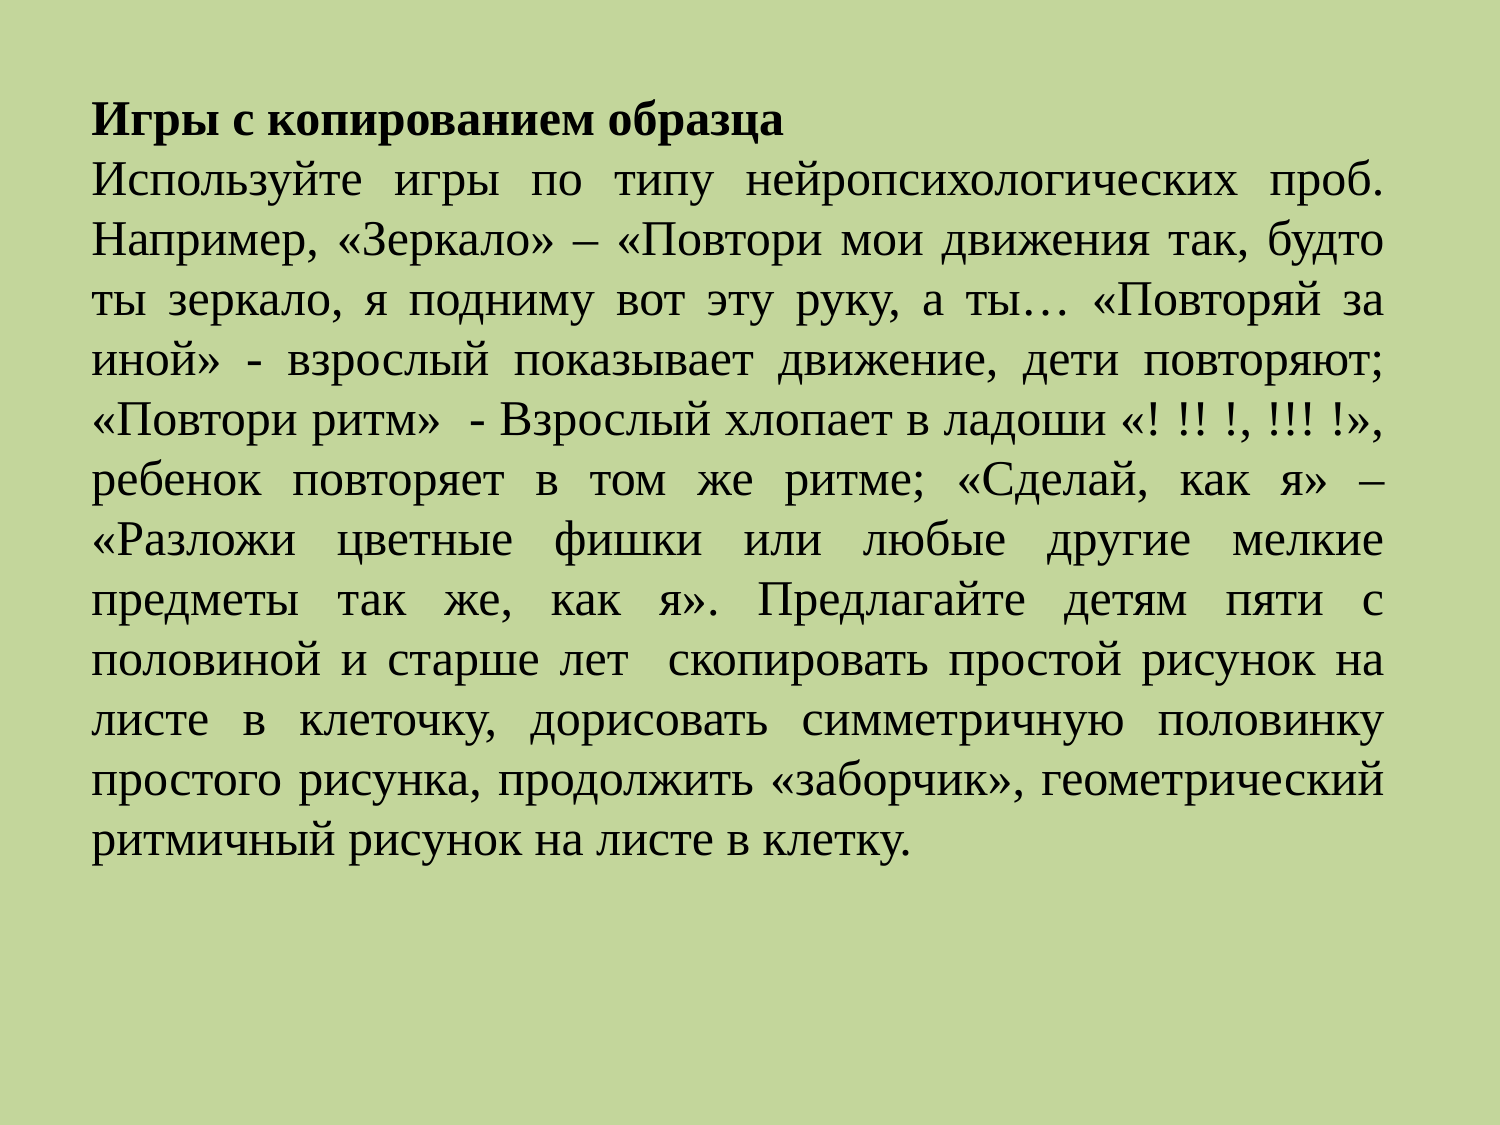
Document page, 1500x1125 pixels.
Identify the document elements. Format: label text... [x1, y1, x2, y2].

text_box Игры с копированием образца Используйте игры по типу нейропсихологических проб. Например, «Зеркало» – «Повтори мои движения так, будто ты зеркало, я подниму вот эту руку, а ты… «Повторяй за иной» - взрослый показывает движение, дети повторяют; «Повтори ритм» - Взрослый хлопает в ладоши «! !! !, !!! !», ребенок повторяет в том же ритме; «Сделай, как я» – «Разложи цветные фишки или любые другие мелкие предметы так же, как я». Предлагайте детям пяти с половиной и старше лет скопировать простой рисунок на листе в клеточку, дорисовать симметричную половинку простого рисунка, продолжить «заборчик», геометрический ритмичный рисунок на листе в клетку. [76, 78, 1400, 873]
